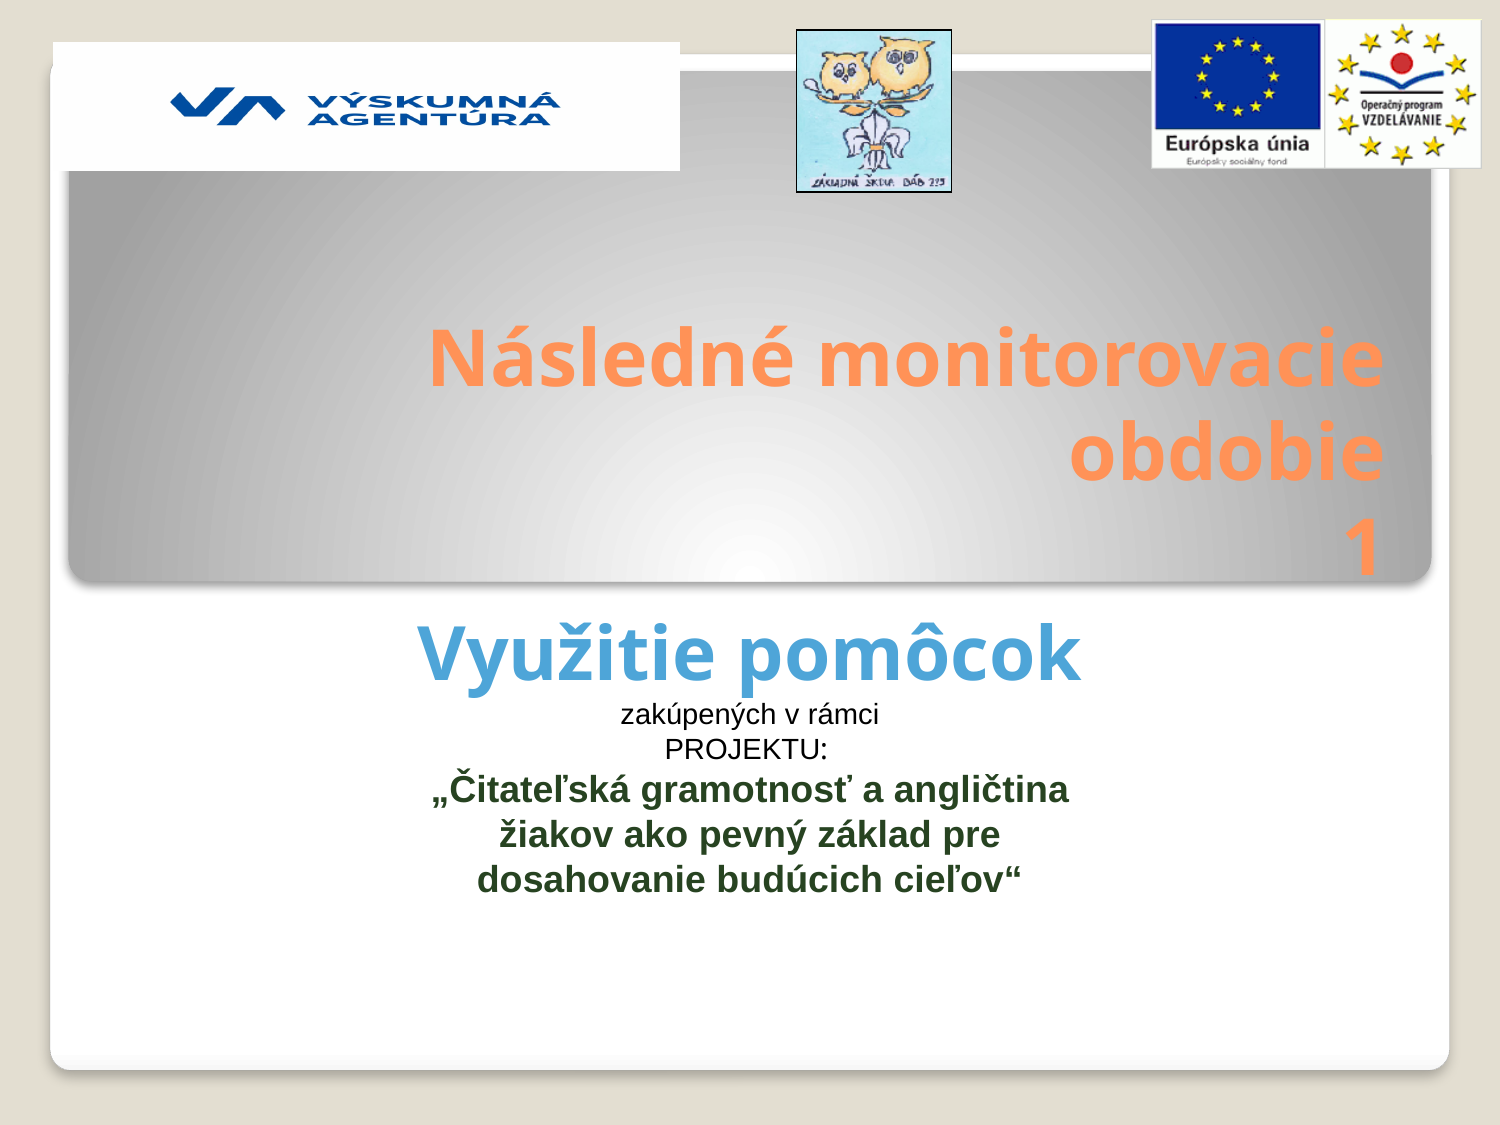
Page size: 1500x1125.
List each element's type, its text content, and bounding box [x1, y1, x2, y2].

text_box Využitie pomôcok zakúpených v rámci PROJEKTU: „Čitateľská gramotnosť a angličtina žiakov ako pevný základ pre dosahovanie budúcich cieľov“ [374, 597, 1125, 908]
title Následné monitorovacie obdobie 1 [118, 298, 1394, 599]
picture [796, 30, 951, 192]
picture [1151, 18, 1482, 169]
picture [52, 42, 680, 171]
